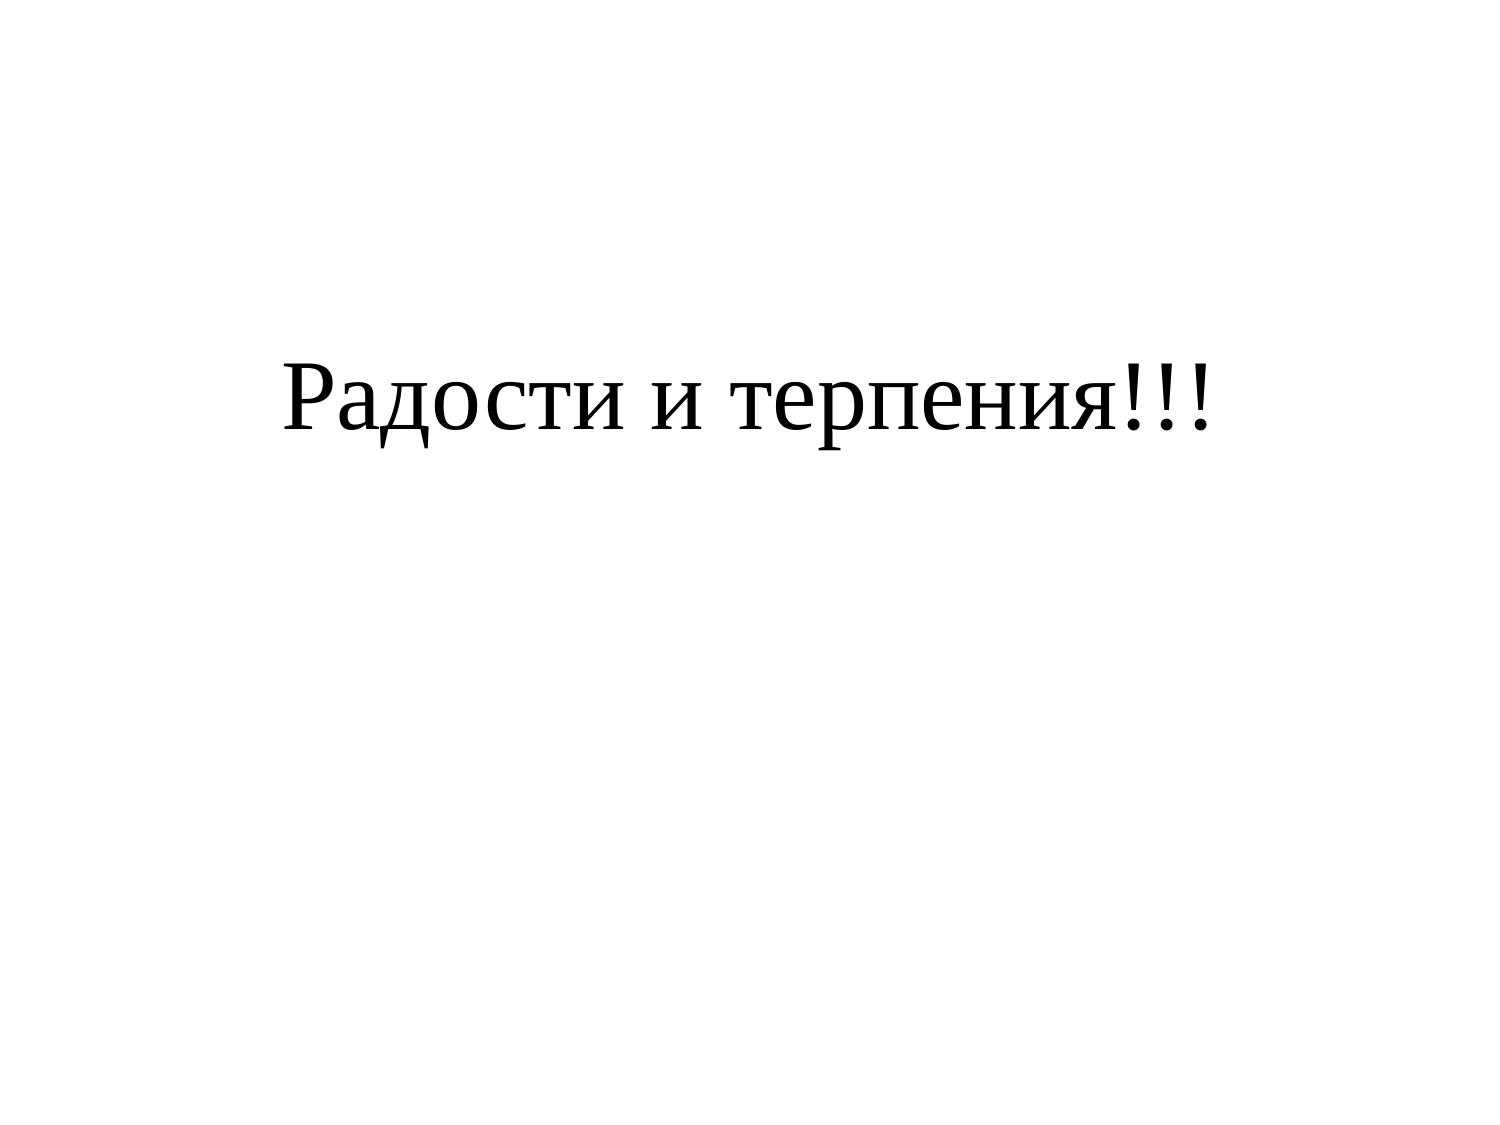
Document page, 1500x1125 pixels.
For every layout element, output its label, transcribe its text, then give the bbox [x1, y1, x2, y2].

list Радости и терпения!!! [35, 35, 1465, 1090]
